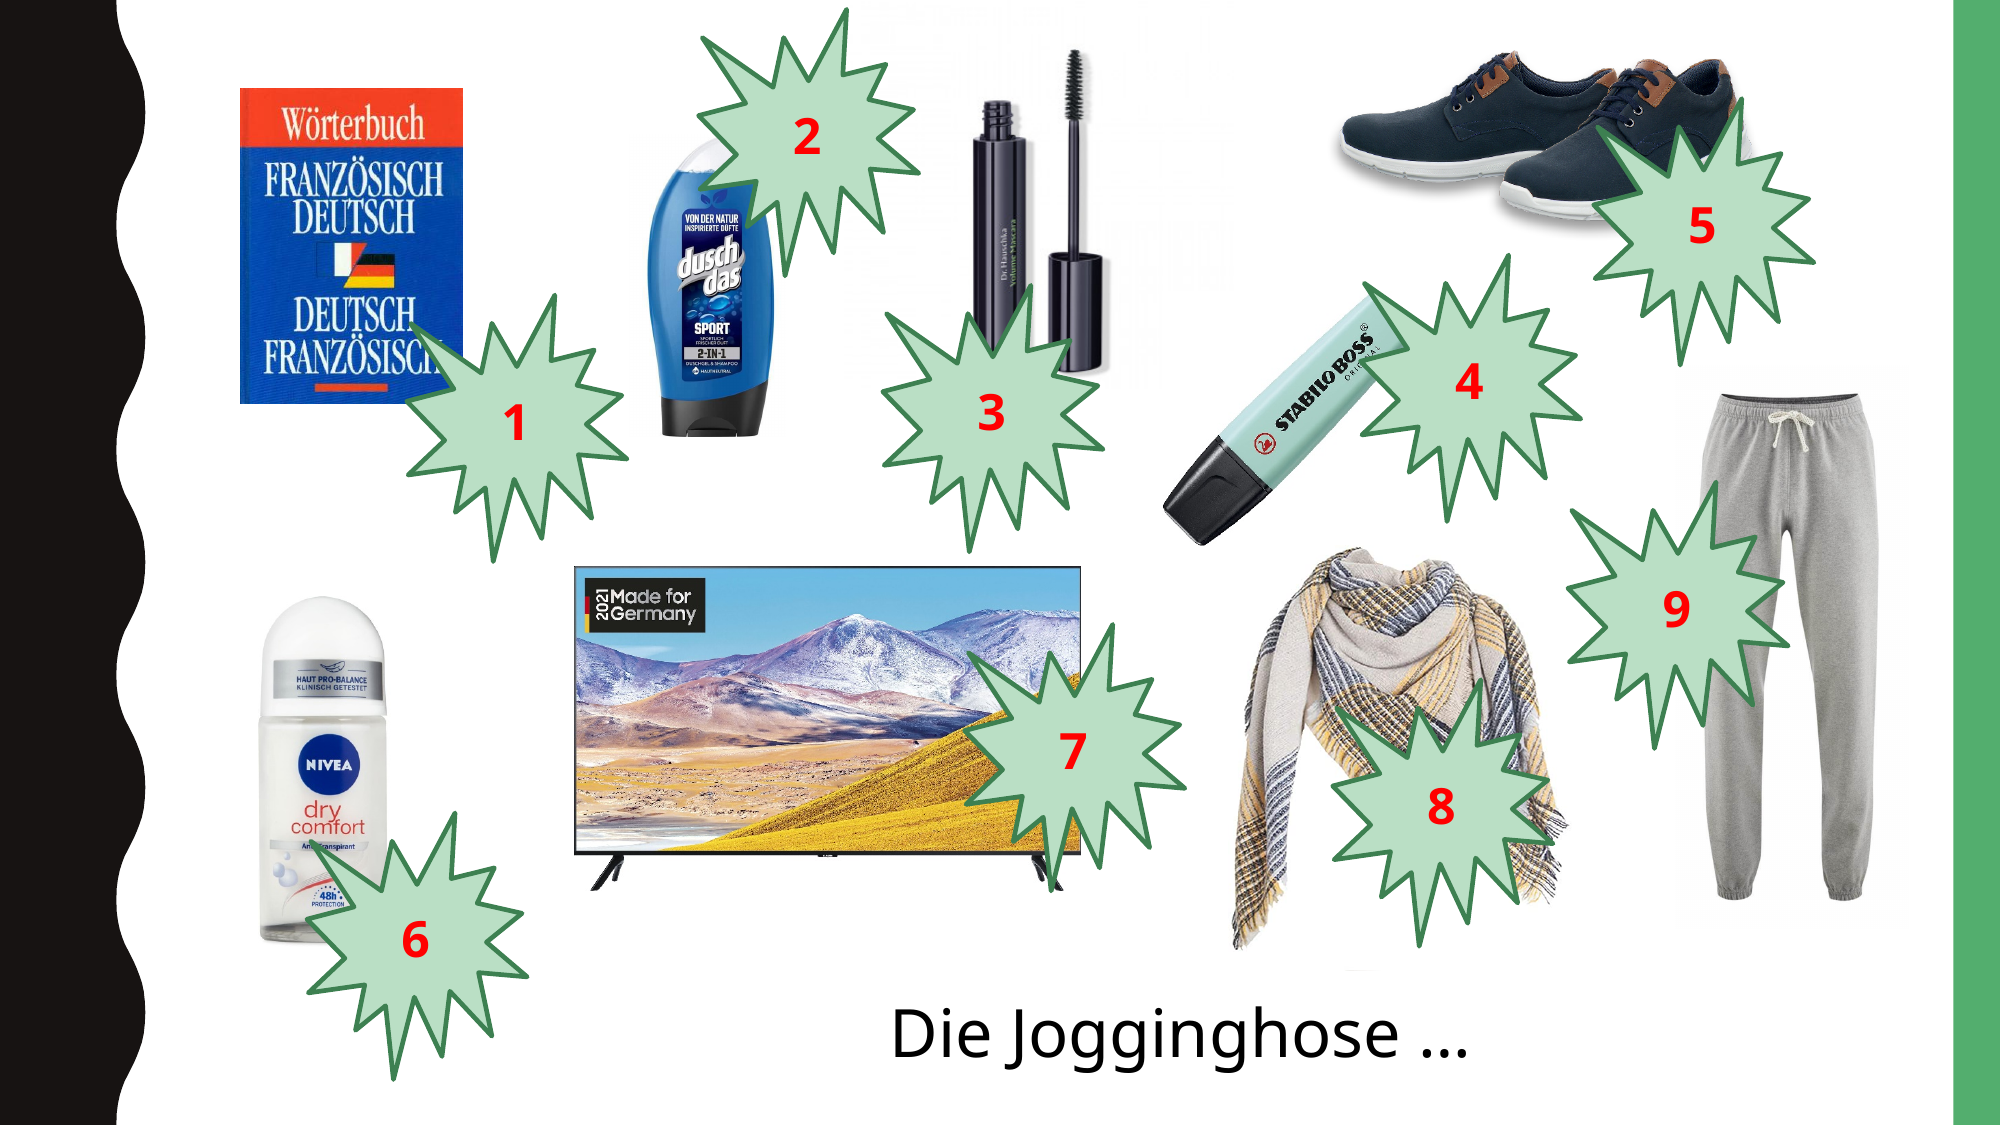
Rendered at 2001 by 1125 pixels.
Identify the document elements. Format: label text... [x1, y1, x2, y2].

text_box 5 [1767, 152, 1783, 186]
picture [629, 134, 786, 437]
text_box 6 [307, 811, 529, 1081]
text_box 7 [1081, 623, 1186, 869]
picture [240, 88, 463, 404]
text_box 4 [1416, 254, 1582, 523]
text_box 4 [1363, 282, 1378, 291]
picture [574, 566, 1081, 891]
picture [1675, 364, 1909, 929]
text_box 2 [697, 12, 844, 277]
picture [258, 596, 396, 947]
picture [844, 0, 1572, 971]
text_box 9 [1570, 509, 1675, 750]
text_box 1 [407, 294, 628, 563]
text_box 3 [881, 389, 1104, 553]
text_box 5 [1594, 188, 1815, 364]
text_box Die Jogginghose … [717, 983, 1644, 1079]
picture [1321, 44, 1767, 247]
